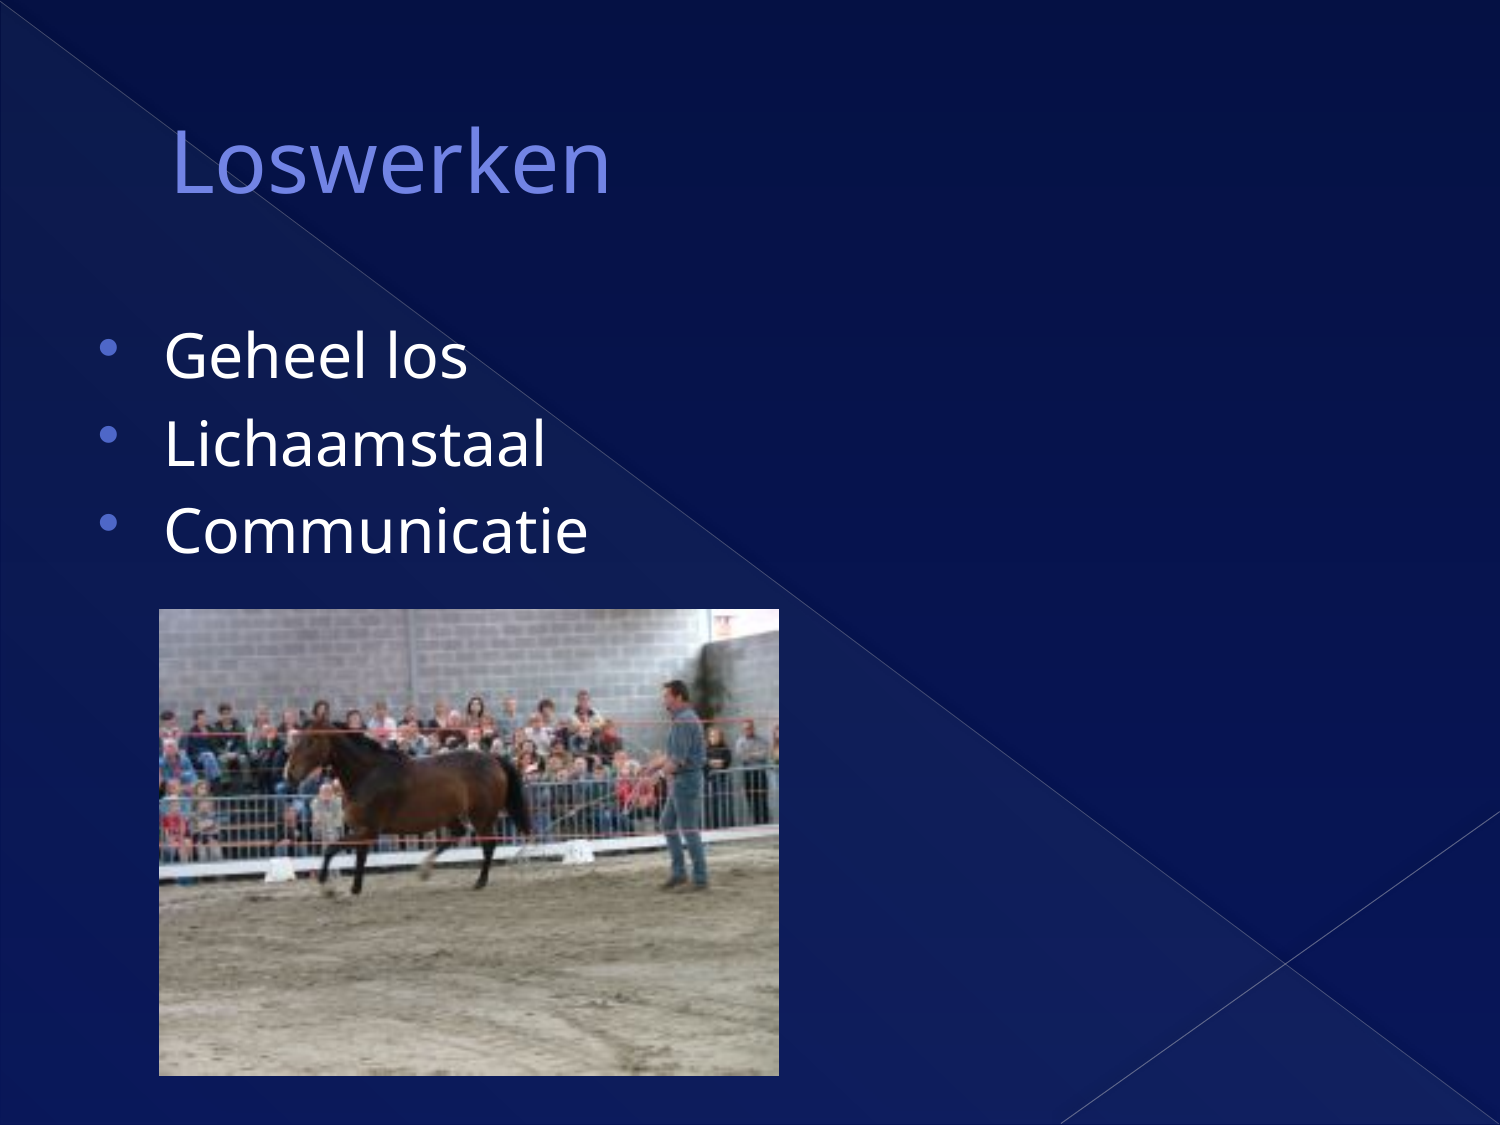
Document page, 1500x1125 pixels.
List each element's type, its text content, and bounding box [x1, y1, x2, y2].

list Geheel los Lichaamstaal Communicatie [75, 308, 1425, 1059]
picture [159, 609, 780, 1076]
title Loswerken [75, 43, 1425, 274]
